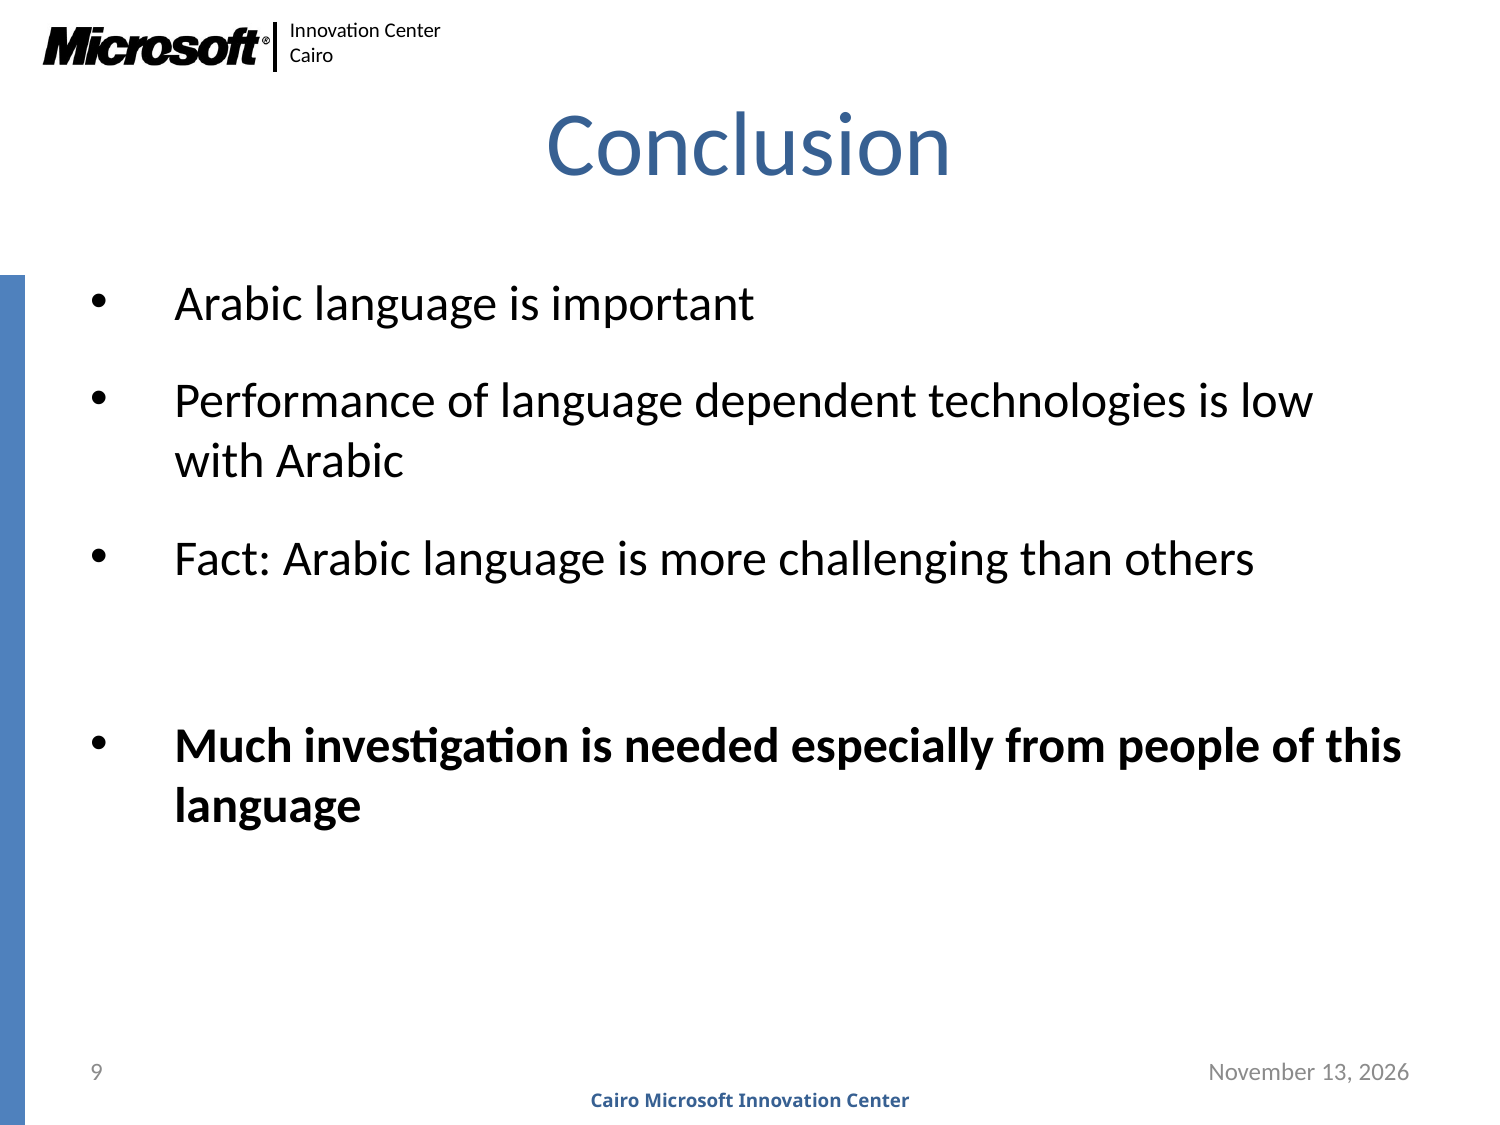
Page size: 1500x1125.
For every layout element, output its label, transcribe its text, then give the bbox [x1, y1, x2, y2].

list Arabic language is important Performance of language dependent technologies is low with Arabic Fact: Arabic language is more challenging than others Much investigation is needed especially from people of this language [74, 262, 1426, 951]
title Conclusion [74, 44, 1426, 233]
picture [37, 3, 275, 72]
slide_number 9 [75, 1040, 425, 1100]
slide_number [1074, 1040, 1425, 1100]
